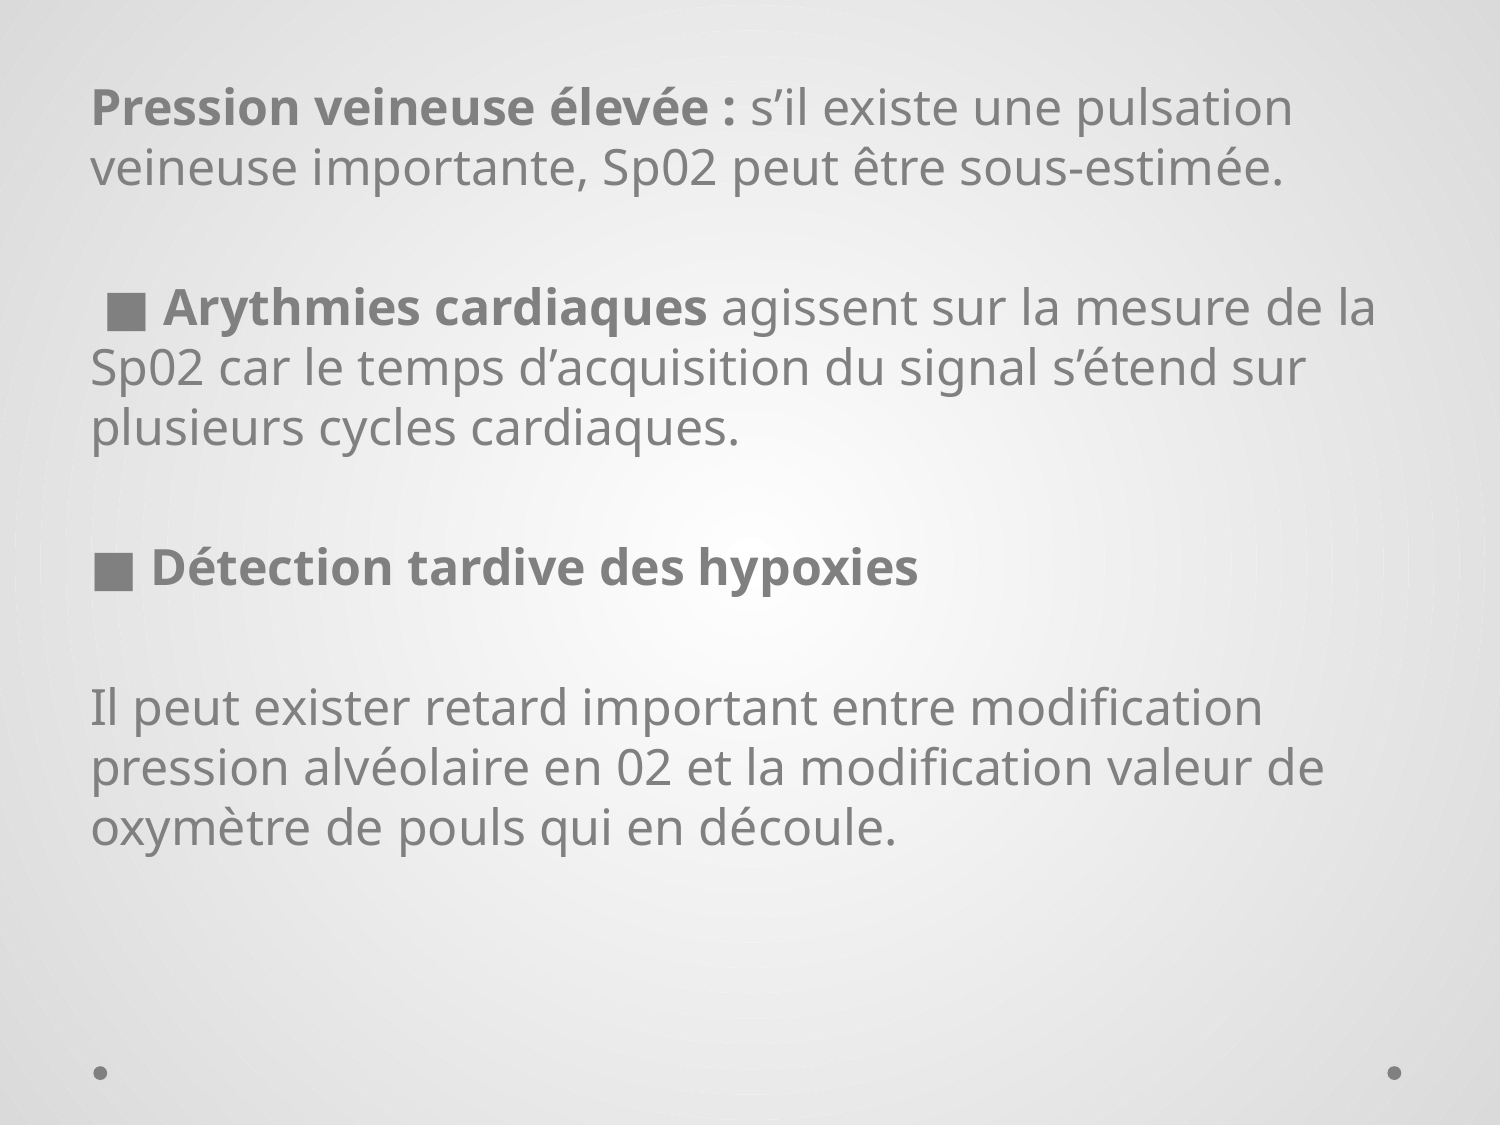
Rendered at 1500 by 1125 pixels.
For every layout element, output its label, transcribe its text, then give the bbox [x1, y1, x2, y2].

list Pression veineuse élevée : s’il existe une pulsation veineuse importante, Sp02 peut être sous-estimée. ■ Arythmies cardiaques agissent sur la mesure de la Sp02 car le temps d’acquisition du signal s’étend sur plusieurs cycles cardiaques. ■ Détection tardive des hypoxies Il peut exister retard important entre modification pression alvéolaire en 02 et la modification valeur de oxymètre de pouls qui en découle. [75, 68, 1425, 1005]
